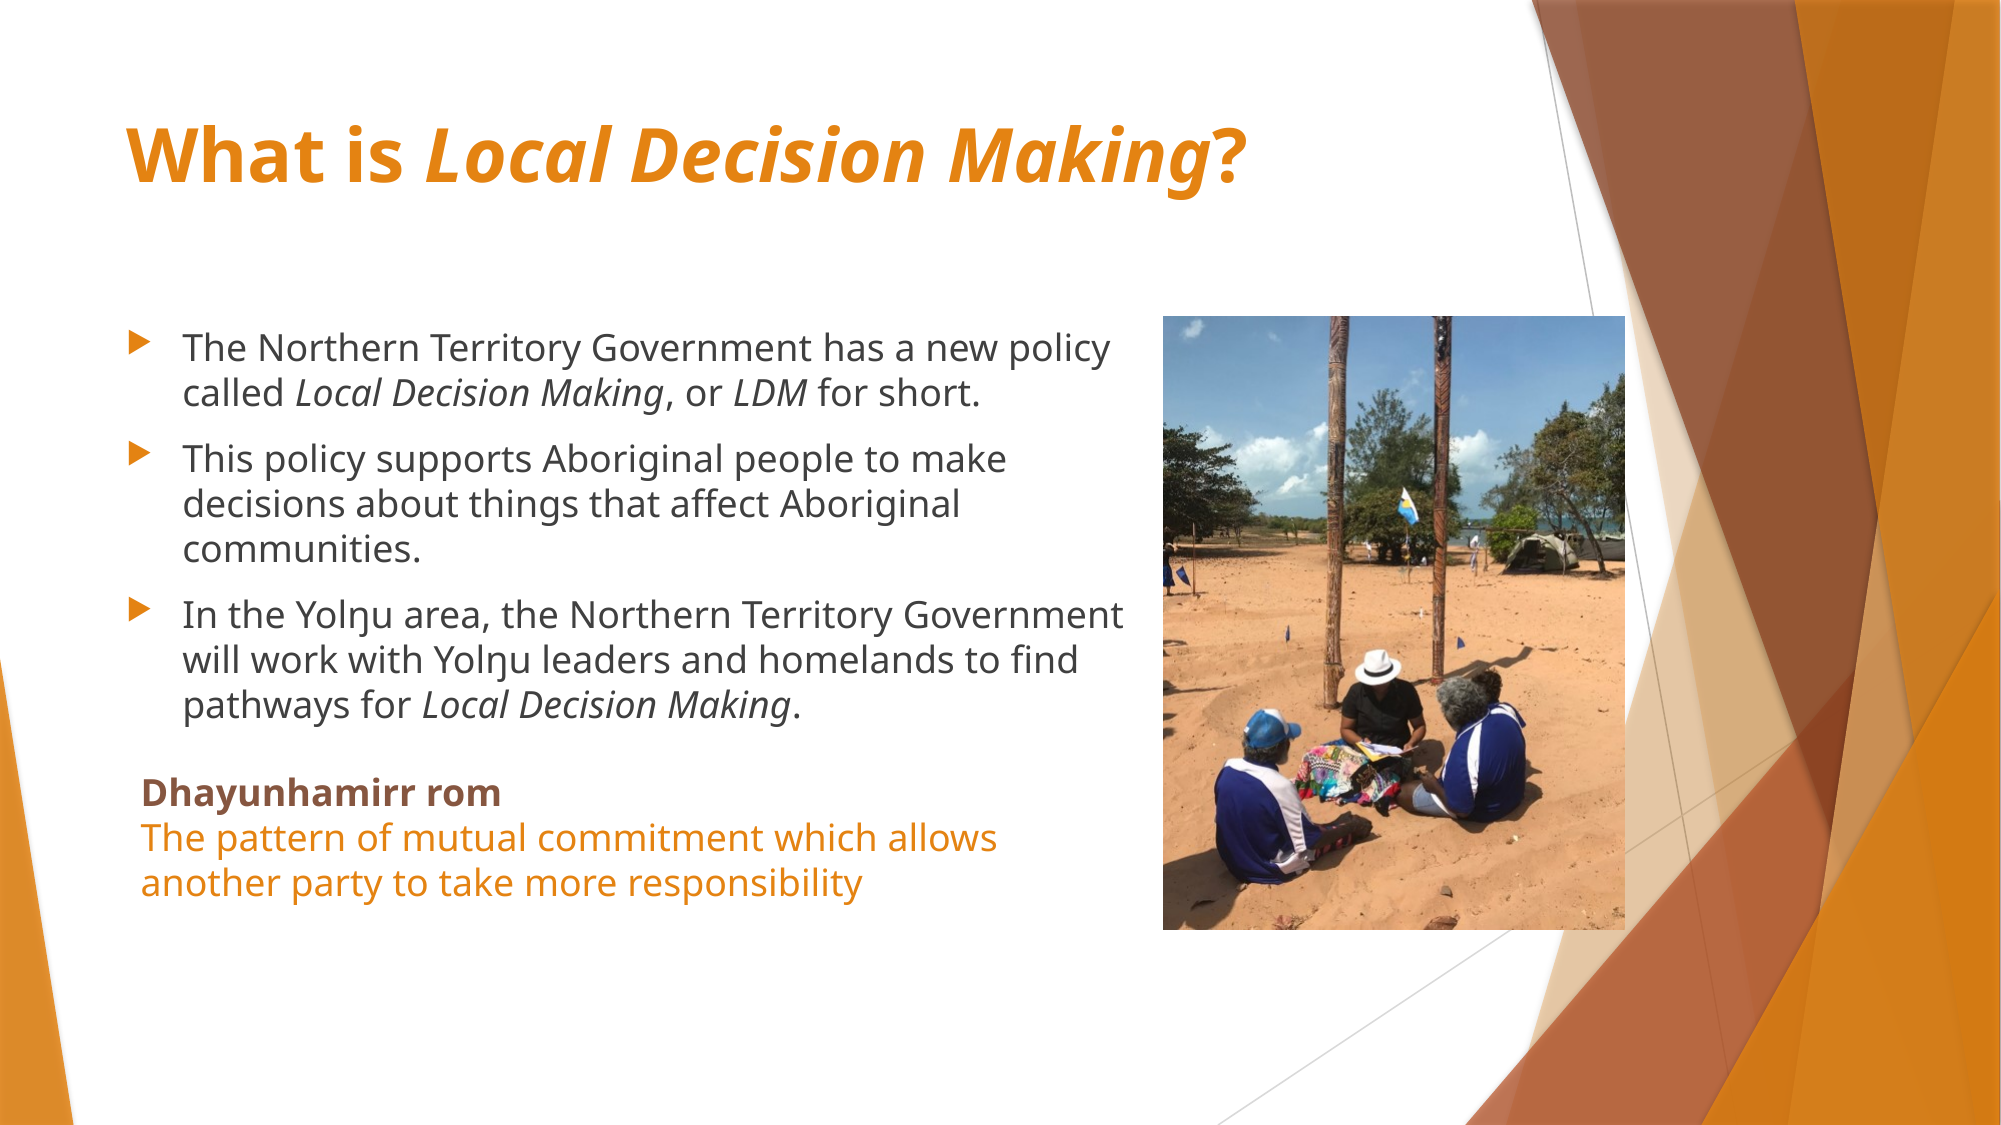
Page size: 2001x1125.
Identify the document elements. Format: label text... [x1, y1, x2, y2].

picture [1163, 316, 1626, 931]
text_box Dhayunhamirr rom The pattern of mutual commitment which allows another party to take more responsibility [125, 761, 1107, 912]
title What is Local Decision Making? [111, 99, 1522, 316]
list The Northern Territory Government has a new policy called Local Decision Making, or LDM for short. This policy supports Aboriginal people to make decisions about things that affect Aboriginal communities. In the Yolŋu area, the Northern Territory Government will work with Yolŋu leaders and homelands to find pathways for Local Decision Making. [111, 316, 1164, 991]
